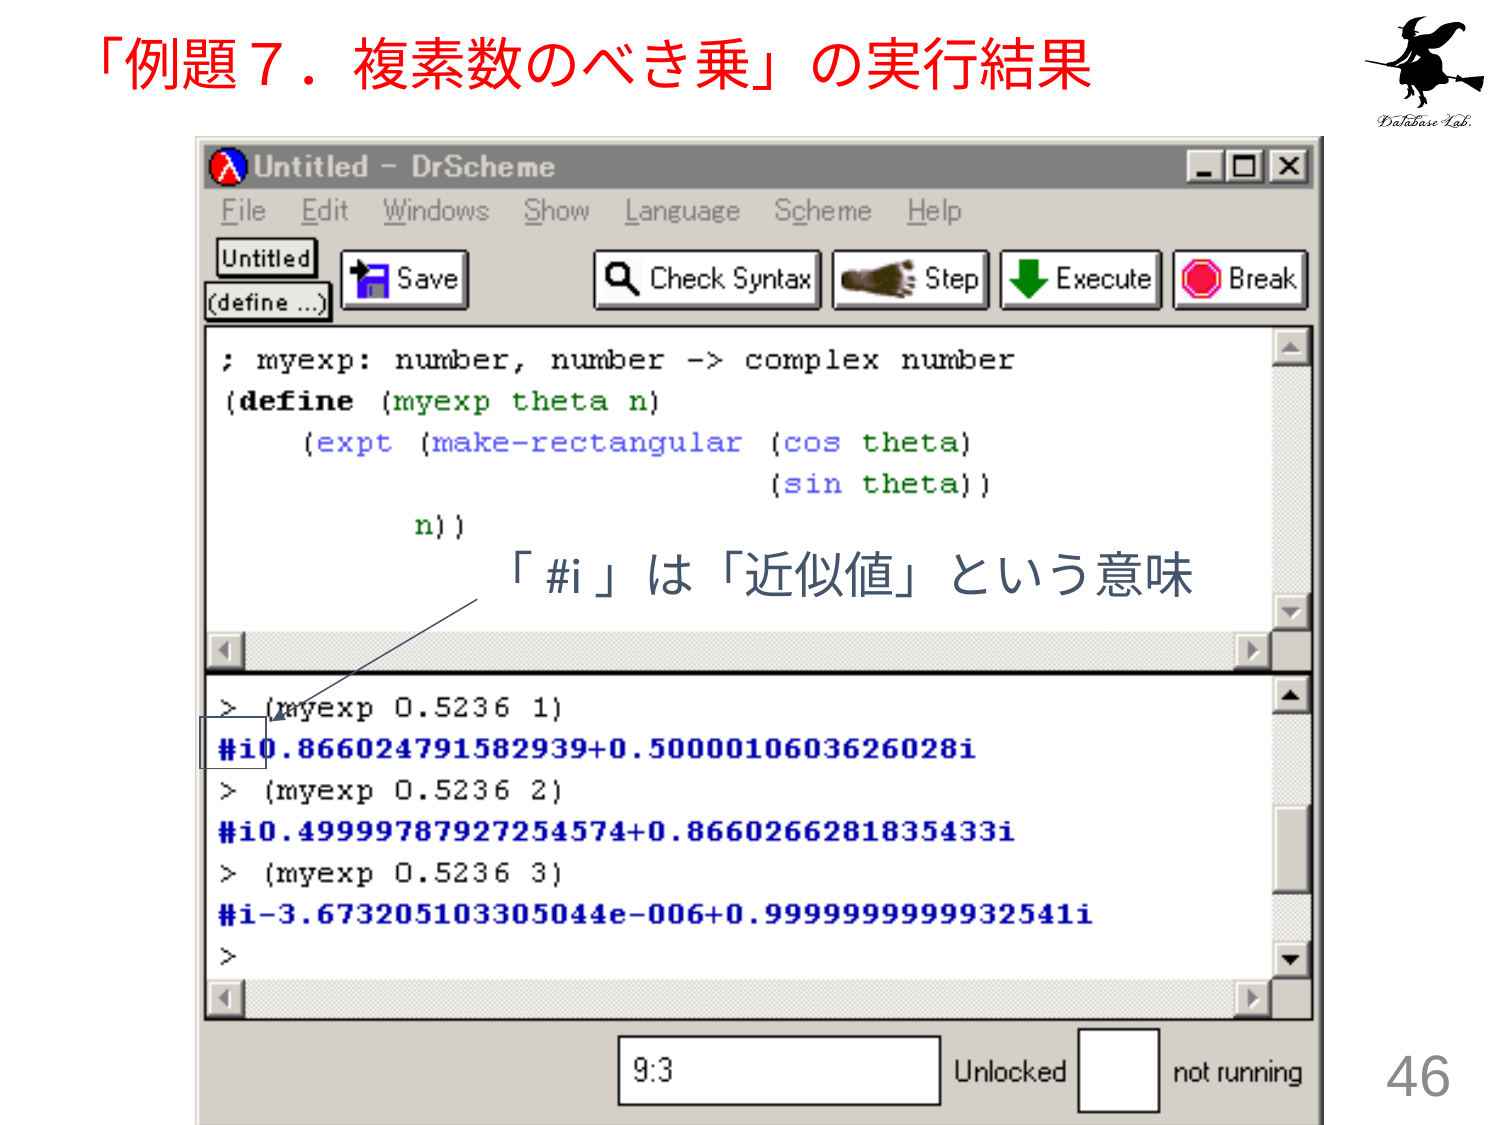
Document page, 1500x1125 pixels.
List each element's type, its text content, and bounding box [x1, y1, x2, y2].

title 「例題７．複素数のべき乗」の実行結果 [52, 28, 1441, 106]
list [195, 136, 1324, 1125]
slide_number 46 [1324, 1042, 1467, 1103]
picture [1362, 14, 1486, 130]
